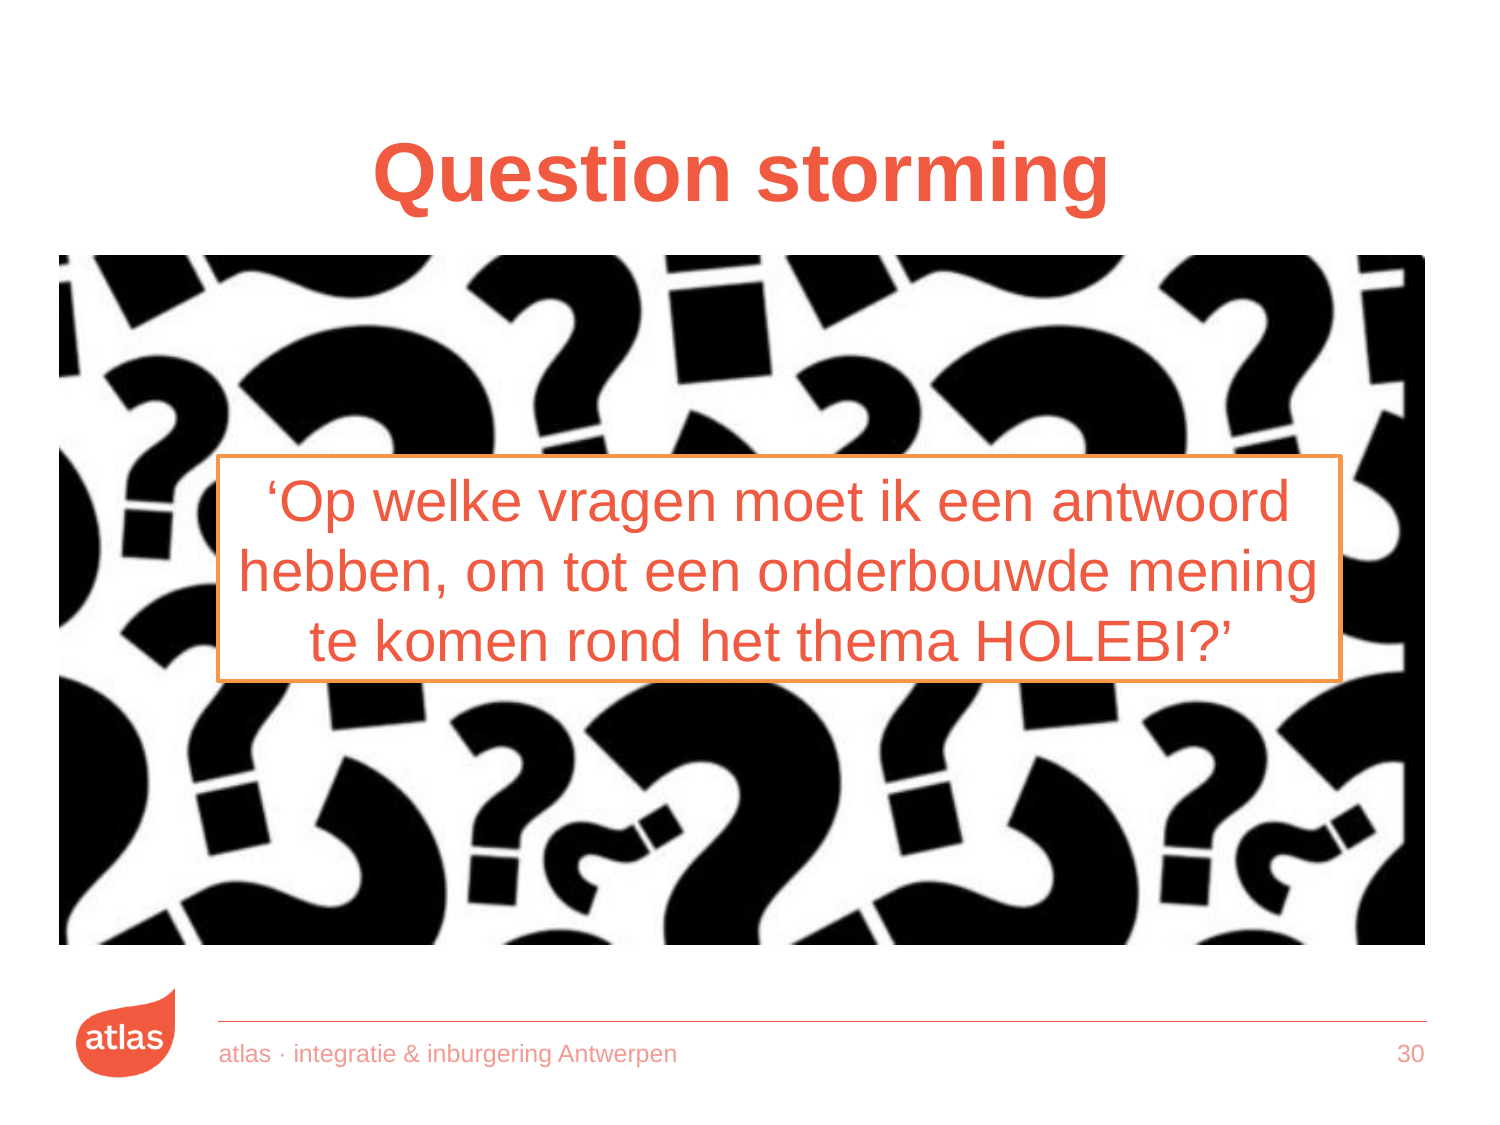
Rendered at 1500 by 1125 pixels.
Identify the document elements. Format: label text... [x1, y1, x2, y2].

text_box Question storming [103, 110, 1381, 226]
slide_number 29 [1328, 1022, 1425, 1083]
picture [76, 987, 175, 1078]
footer atlas · integratie & inburgering Antwerpen [218, 1022, 988, 1083]
picture [59, 255, 1426, 946]
